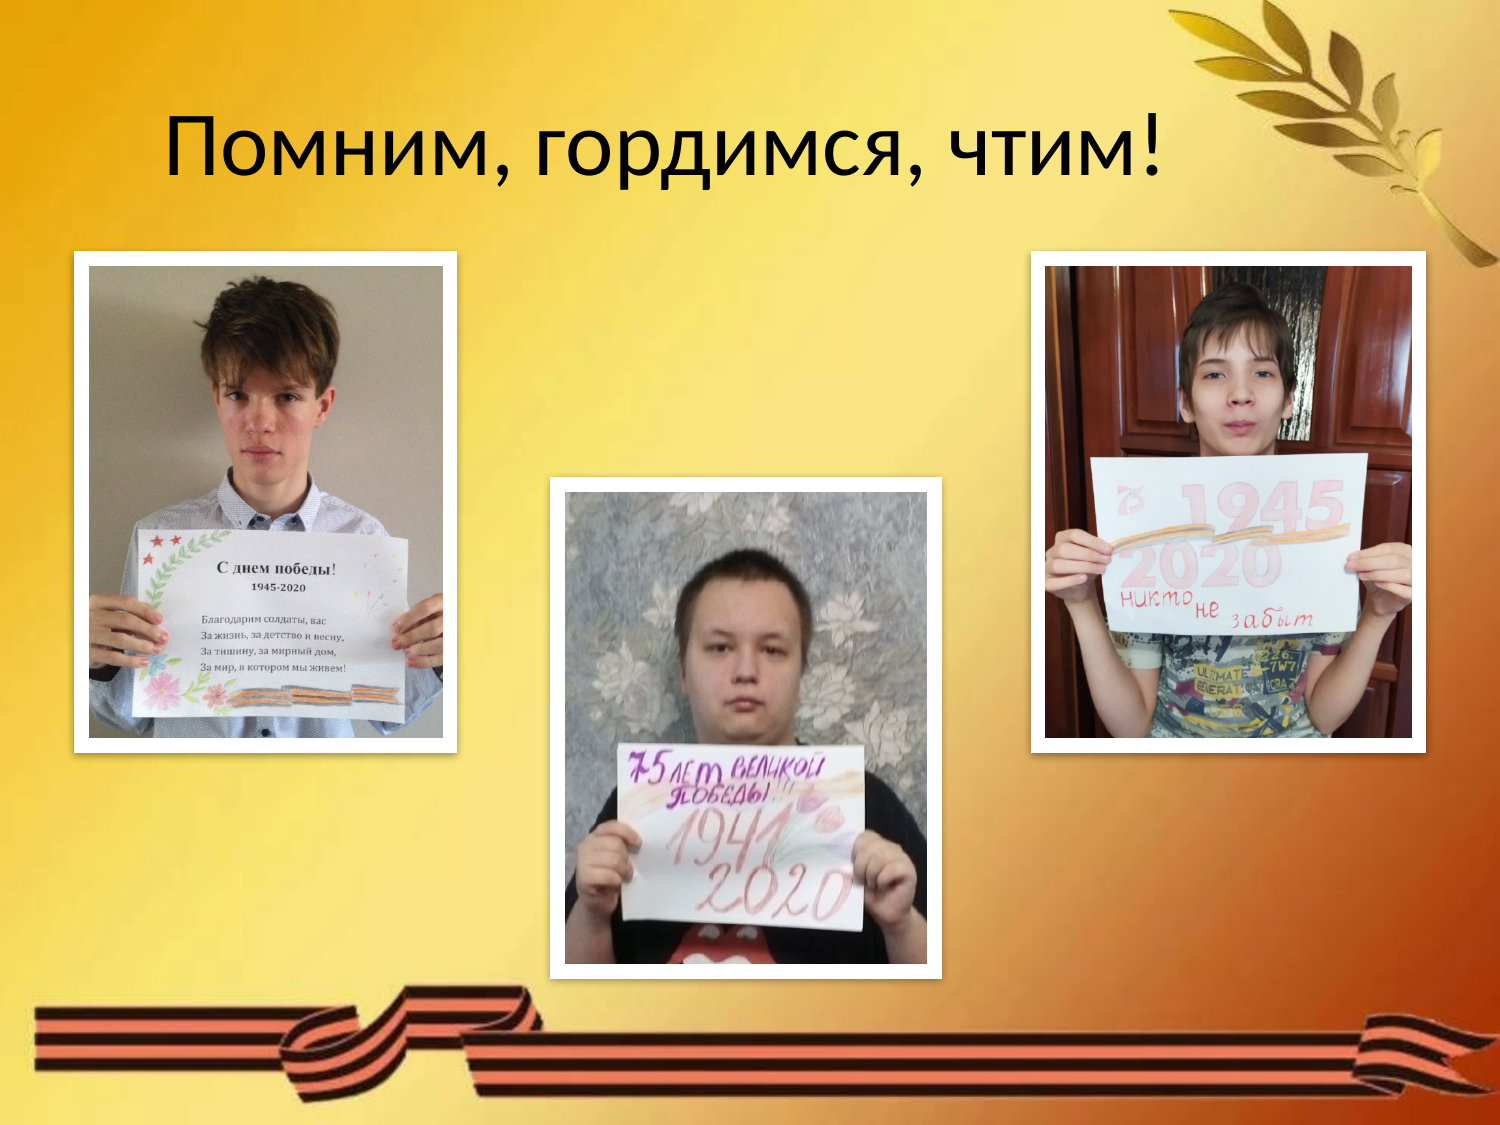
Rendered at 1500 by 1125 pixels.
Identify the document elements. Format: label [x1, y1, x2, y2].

picture [0, 0, 1500, 1125]
list [1045, 265, 1412, 739]
list [88, 265, 444, 739]
